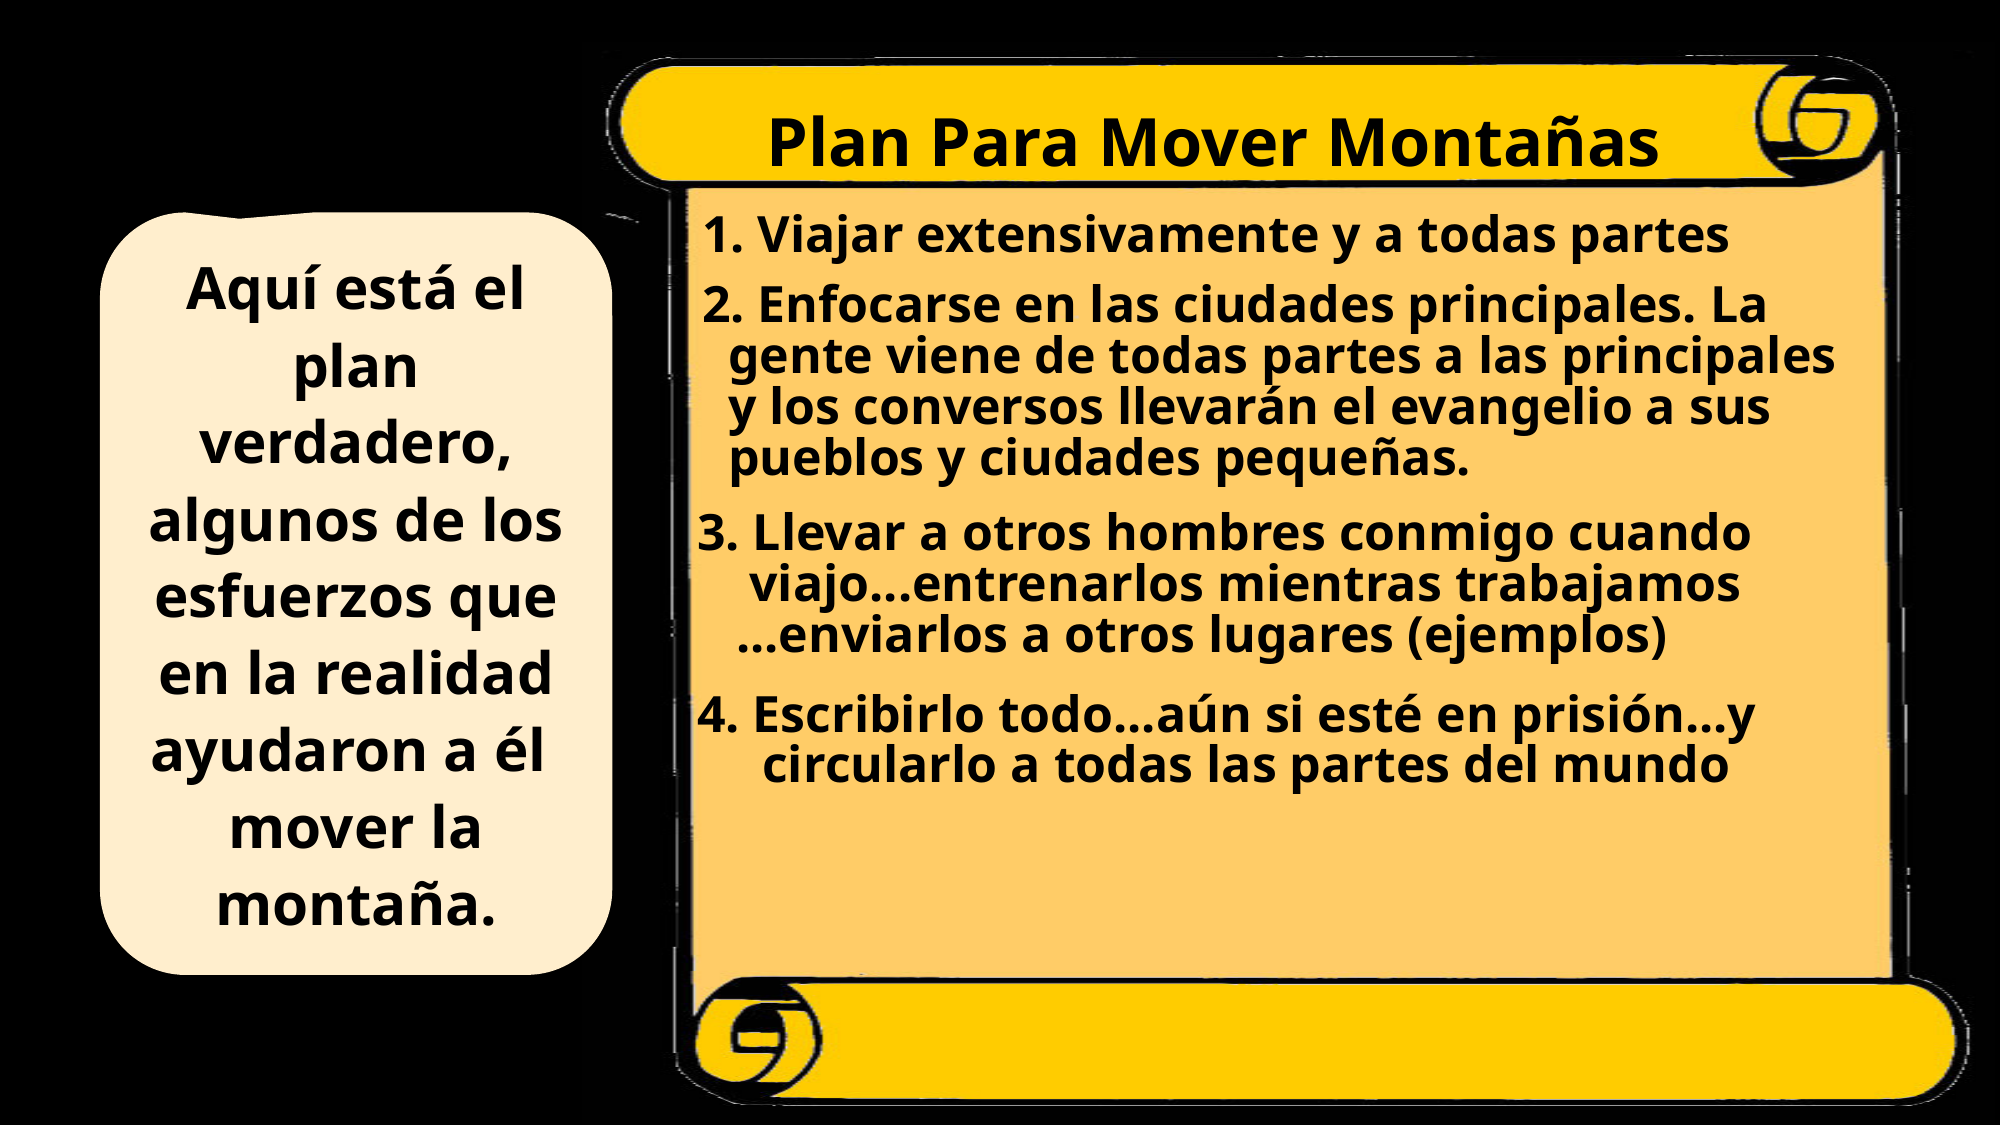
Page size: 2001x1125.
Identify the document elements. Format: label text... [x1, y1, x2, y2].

text_box Aquí está el plan verdadero, algunos de los esfuerzos que en la realidad ayudaron a él mover la montaña. [99, 212, 582, 975]
picture [582, 42, 1995, 1125]
